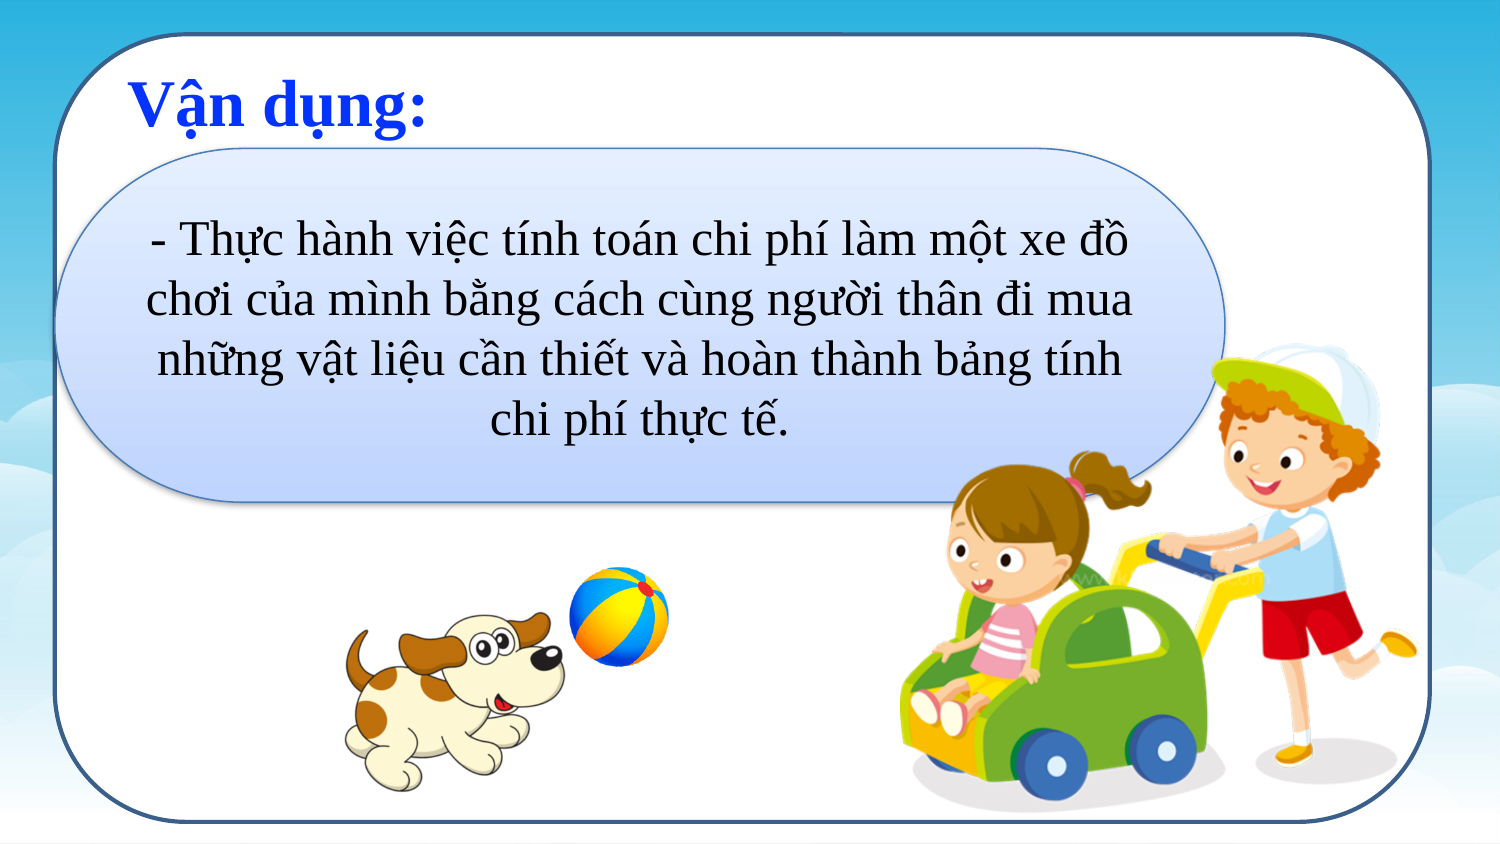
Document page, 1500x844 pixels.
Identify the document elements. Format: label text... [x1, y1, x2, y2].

text_box [404, 510, 894, 824]
text_box [52, 54, 210, 293]
text_box [52, 362, 383, 824]
text_box [116, 32, 1432, 314]
text_box - Thực hành việc tính toán chi phí làm một xe đồ chơi của mình bằng cách cùng người thân đi mua những vật liệu cần thiết và hoàn thành bảng tính chi phí thực tế. [53, 147, 1226, 504]
picture [254, 503, 688, 844]
picture [899, 312, 1430, 844]
text_box Vận dụng: [112, 52, 625, 148]
